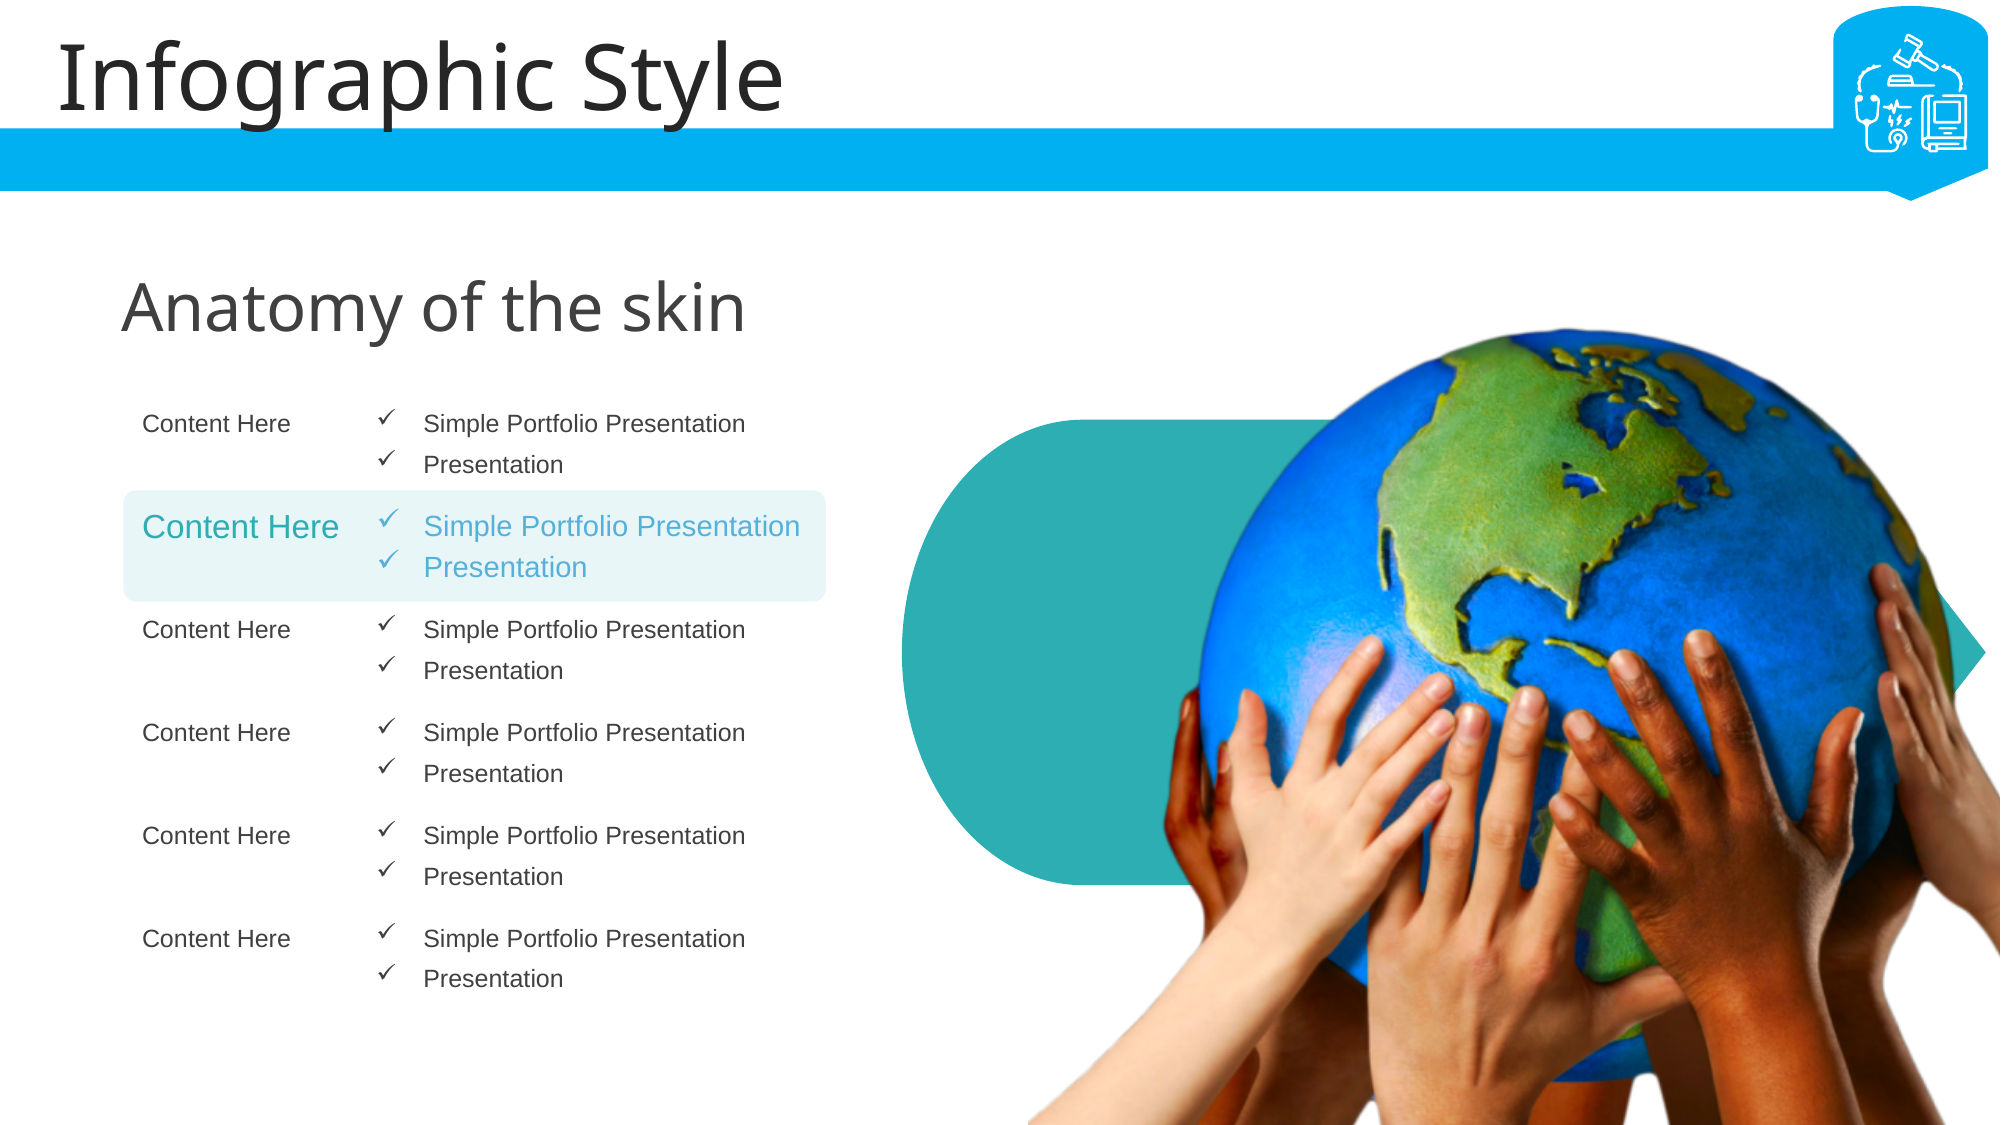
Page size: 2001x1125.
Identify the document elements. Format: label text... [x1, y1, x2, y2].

text_box [0, 127, 1027, 192]
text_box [127, 714, 772, 795]
picture [1866, 126, 1902, 152]
text_box [1832, 4, 1990, 126]
text_box [900, 429, 1027, 876]
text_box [127, 920, 772, 1001]
picture [1027, 126, 2000, 1125]
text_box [127, 504, 834, 591]
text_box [127, 817, 772, 898]
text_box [127, 406, 772, 487]
text_box [122, 489, 827, 603]
list Infographic Style [42, 21, 1842, 141]
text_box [1854, 33, 1968, 126]
text_box Anatomy of the skin [106, 256, 952, 352]
picture [1922, 126, 1967, 152]
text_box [127, 611, 772, 692]
